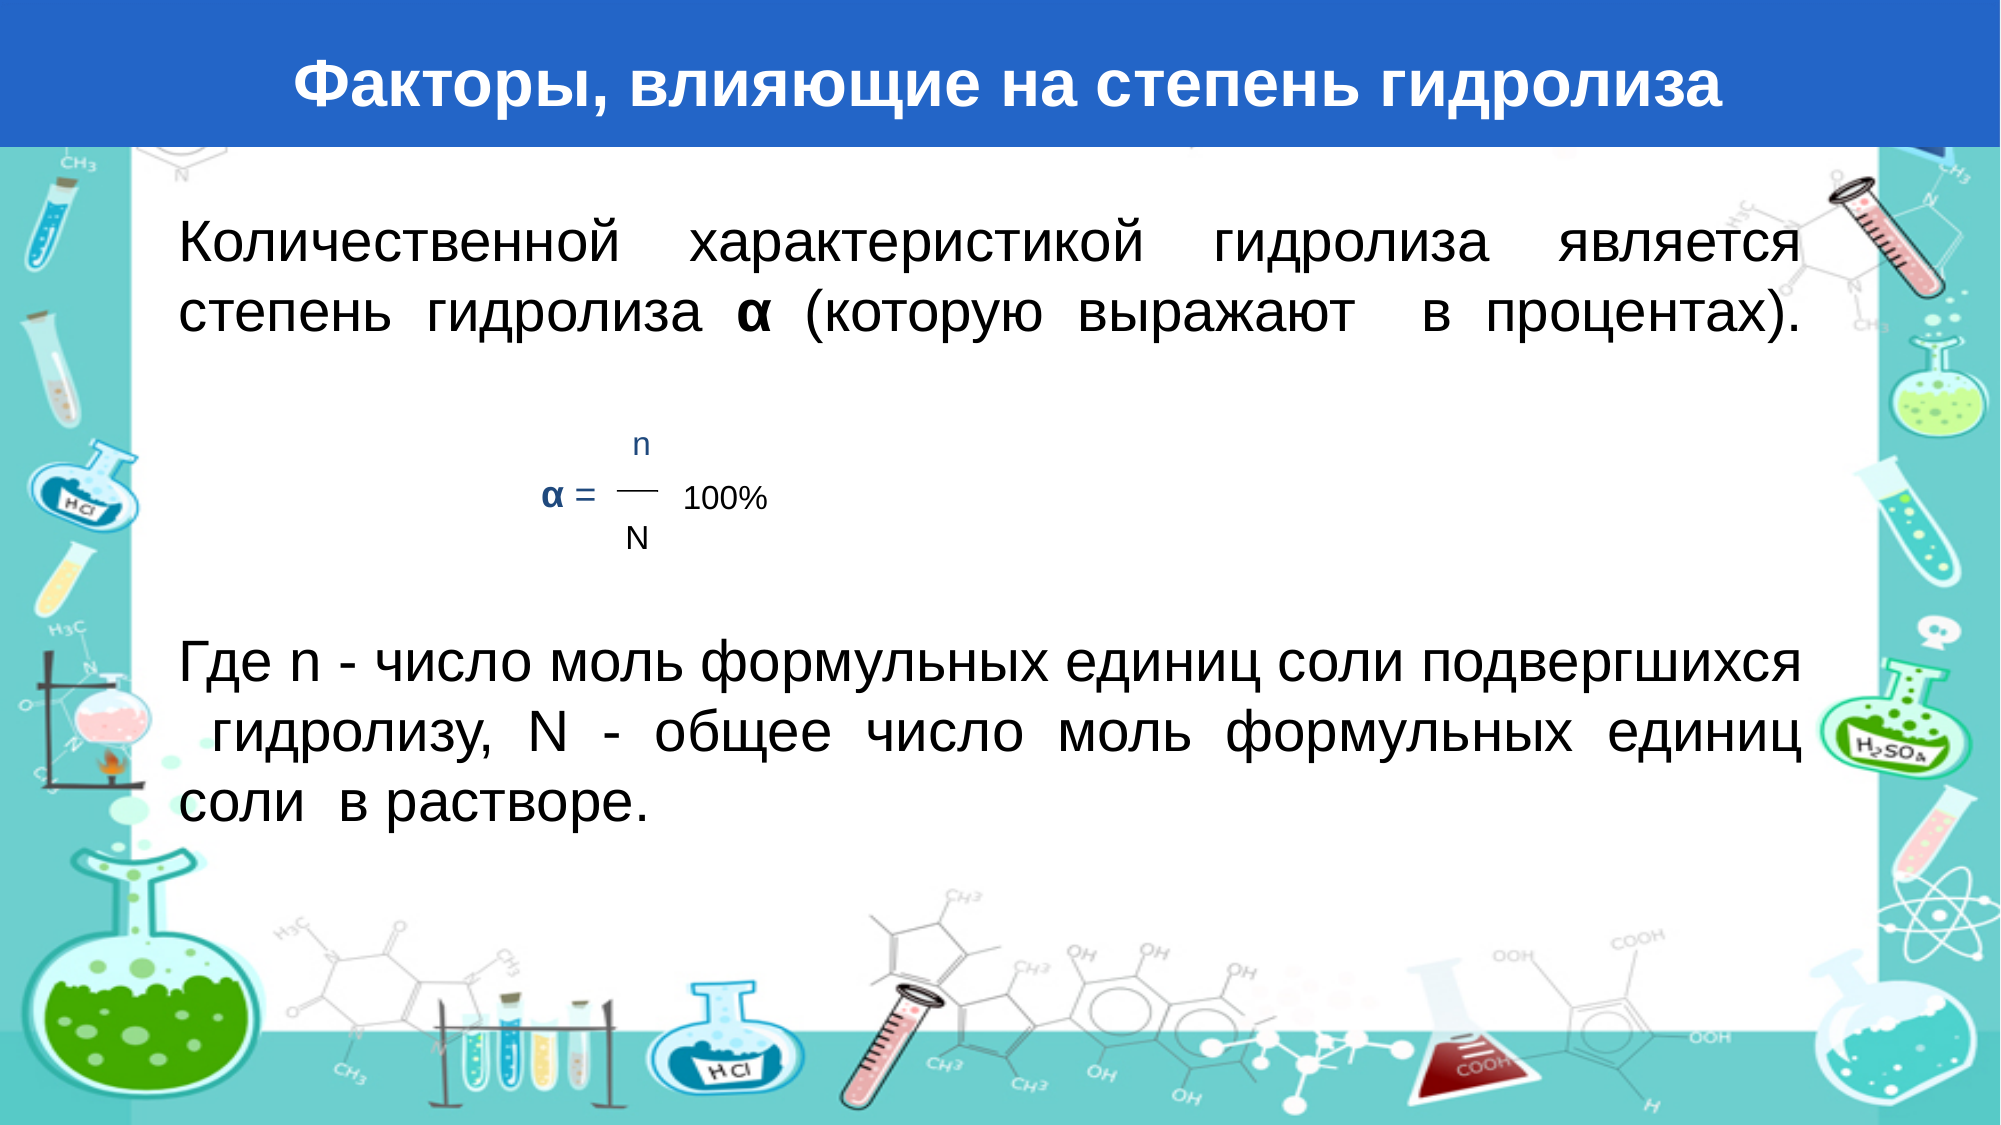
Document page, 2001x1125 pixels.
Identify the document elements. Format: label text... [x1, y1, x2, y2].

text_box Количественной характеристикой гидролиза является степень гидролиза α (которую выражают в процентах). Где n - число моль формульных единиц соли подвергшихся гидролизу, N - общее число моль формульных единиц соли в растворе. [164, 158, 1819, 956]
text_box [526, 414, 808, 565]
picture [0, 0, 2001, 1125]
